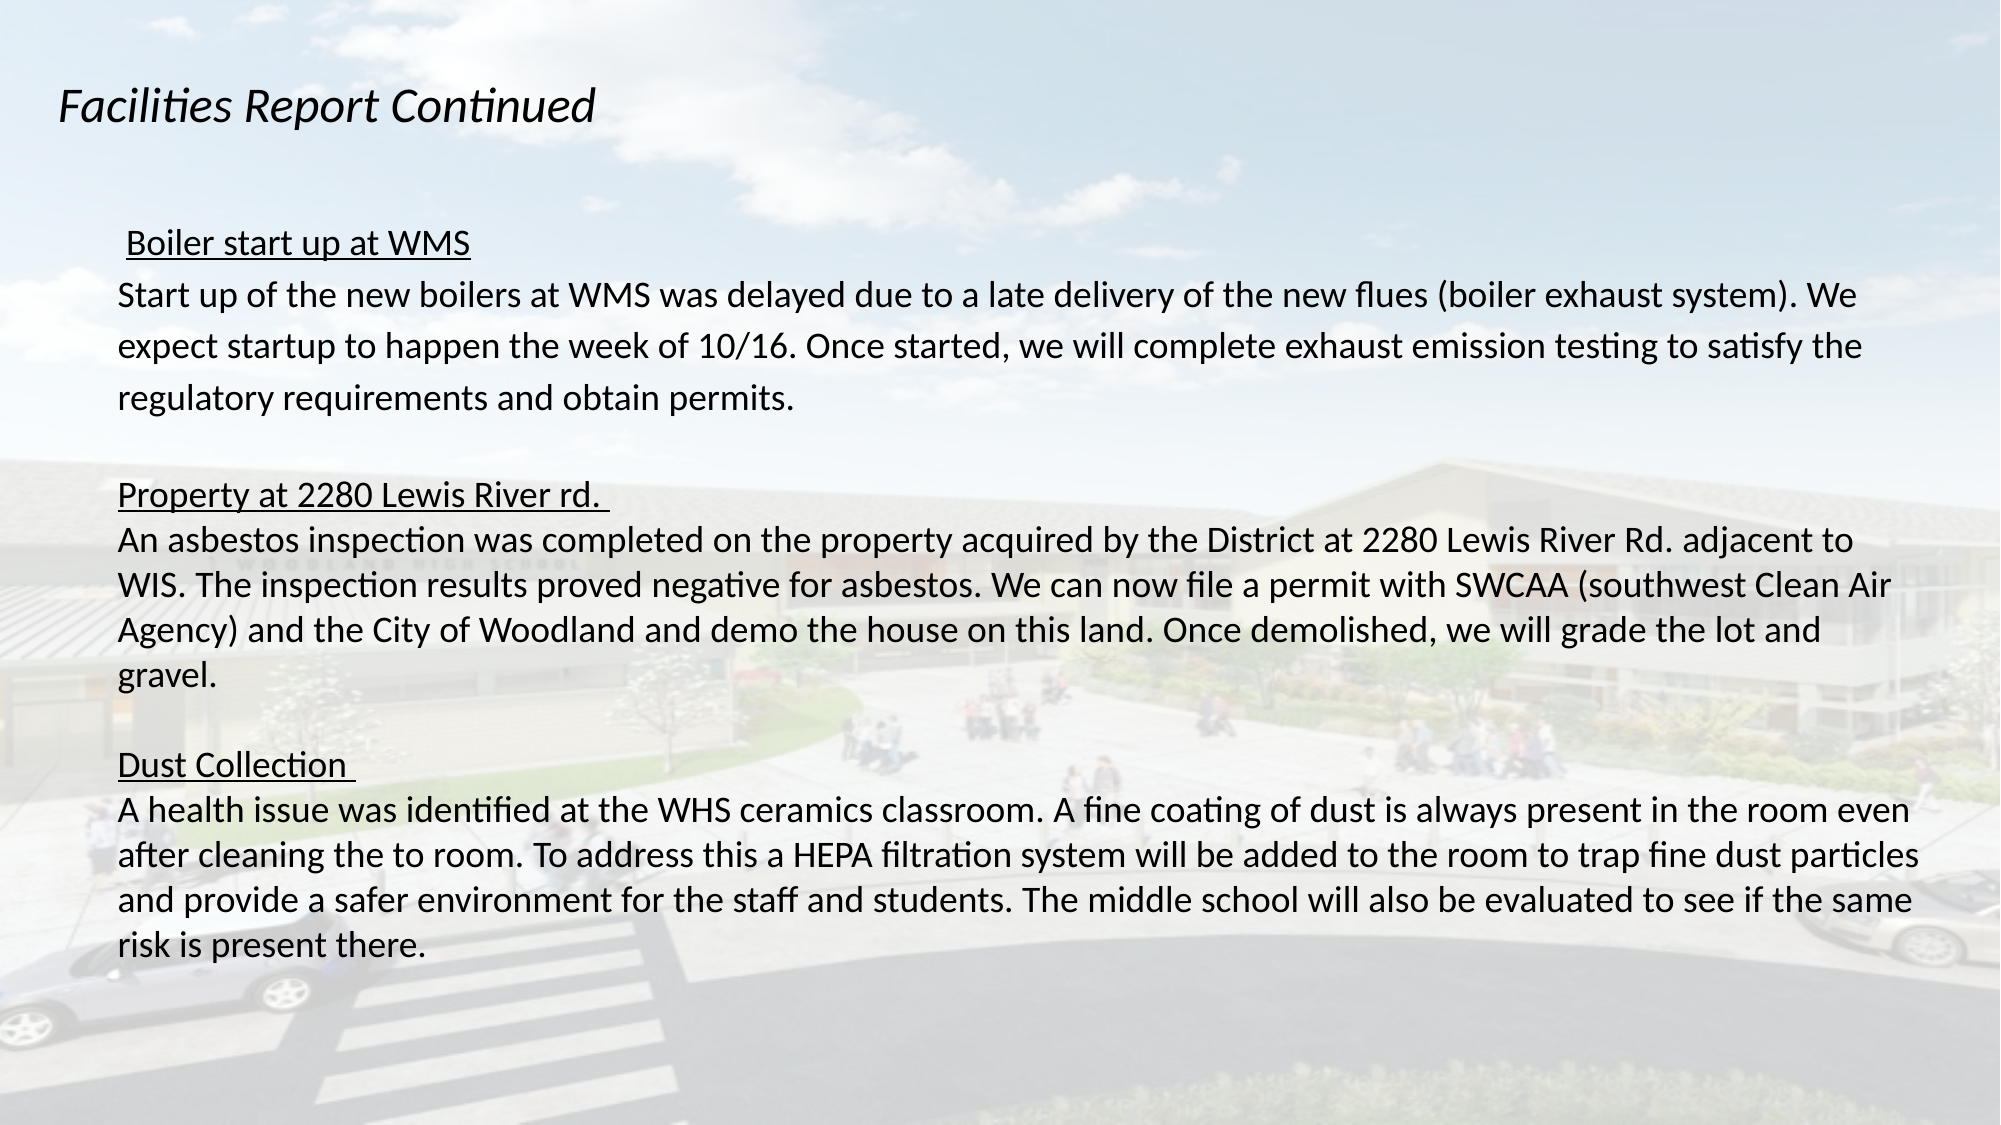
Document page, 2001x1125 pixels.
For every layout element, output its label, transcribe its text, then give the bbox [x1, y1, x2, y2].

text_box Facilities Report Continued [43, 65, 612, 141]
text_box Boiler start up at WMS Start up of the new boilers at WMS was delayed due to a late delivery of the new flues (boiler exhaust system). We expect startup to happen the week of 10/16. Once started, we will complete exhaust emission testing to satisfy the regulatory requirements and obtain permits. Property at 2280 Lewis River rd. An asbestos inspection was completed on the property acquired by the District at 2280 Lewis River Rd. adjacent to WIS. The inspection results proved negative for asbestos. We can now file a permit with SWCAA (southwest Clean Air Agency) and the City of Woodland and demo the house on this land. Once demolished, we will grade the lot and gravel. Dust Collection A health issue was identified at the WHS ceramics classroom. A fine coating of dust is always present in the room even after cleaning the to room. To address this a HEPA filtration system will be added to the room to trap fine dust particles and provide a safer environment for the staff and students. The middle school will also be evaluated to see if the same risk is present there. [102, 203, 1940, 1018]
